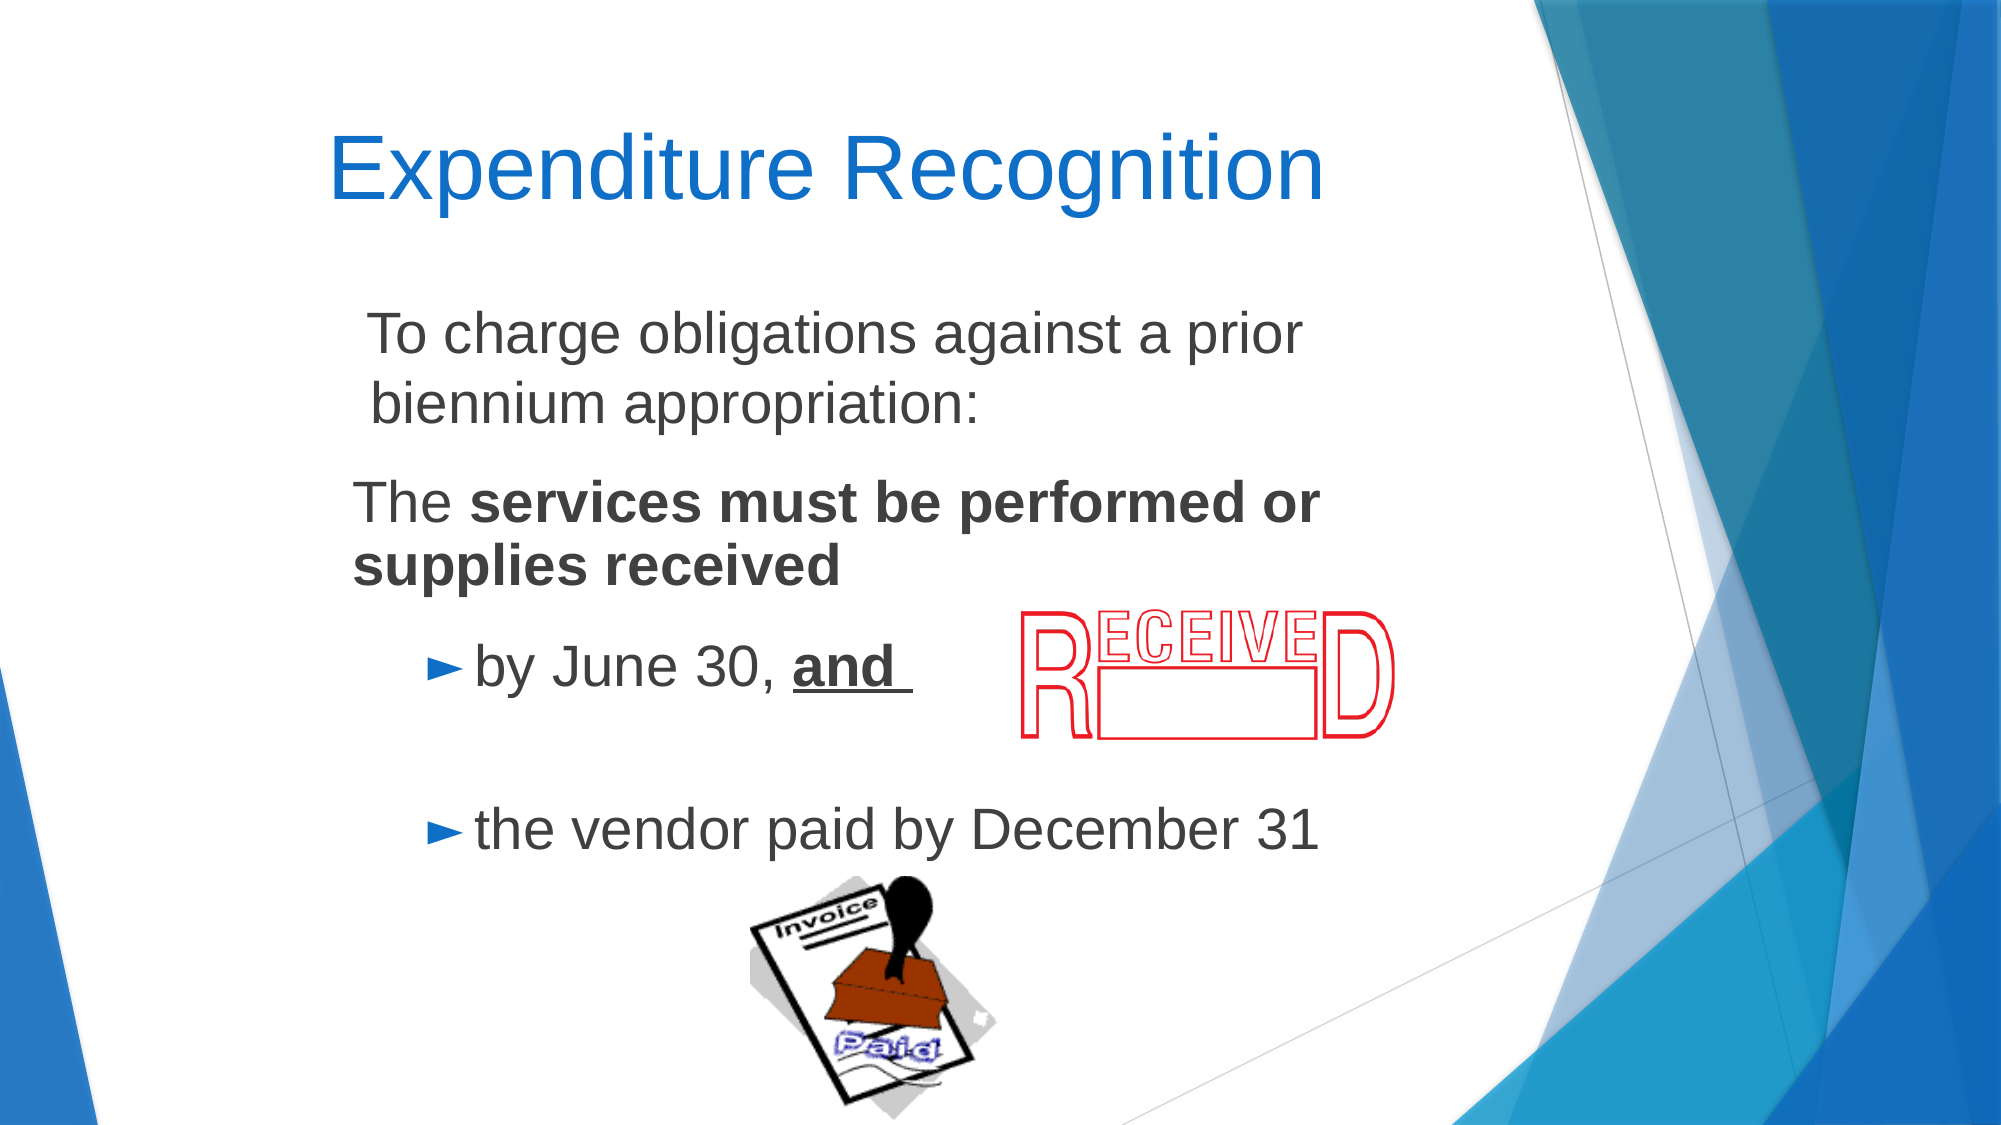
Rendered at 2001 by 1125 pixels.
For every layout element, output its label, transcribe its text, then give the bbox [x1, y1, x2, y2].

picture [1019, 609, 1396, 741]
title Expenditure Recognition [133, 99, 1522, 317]
list To charge obligations against a prior biennium appropriation: The services must be performed or supplies received by June 30, and the vendor paid by December 31 [337, 287, 1488, 1038]
picture [749, 875, 1000, 1125]
